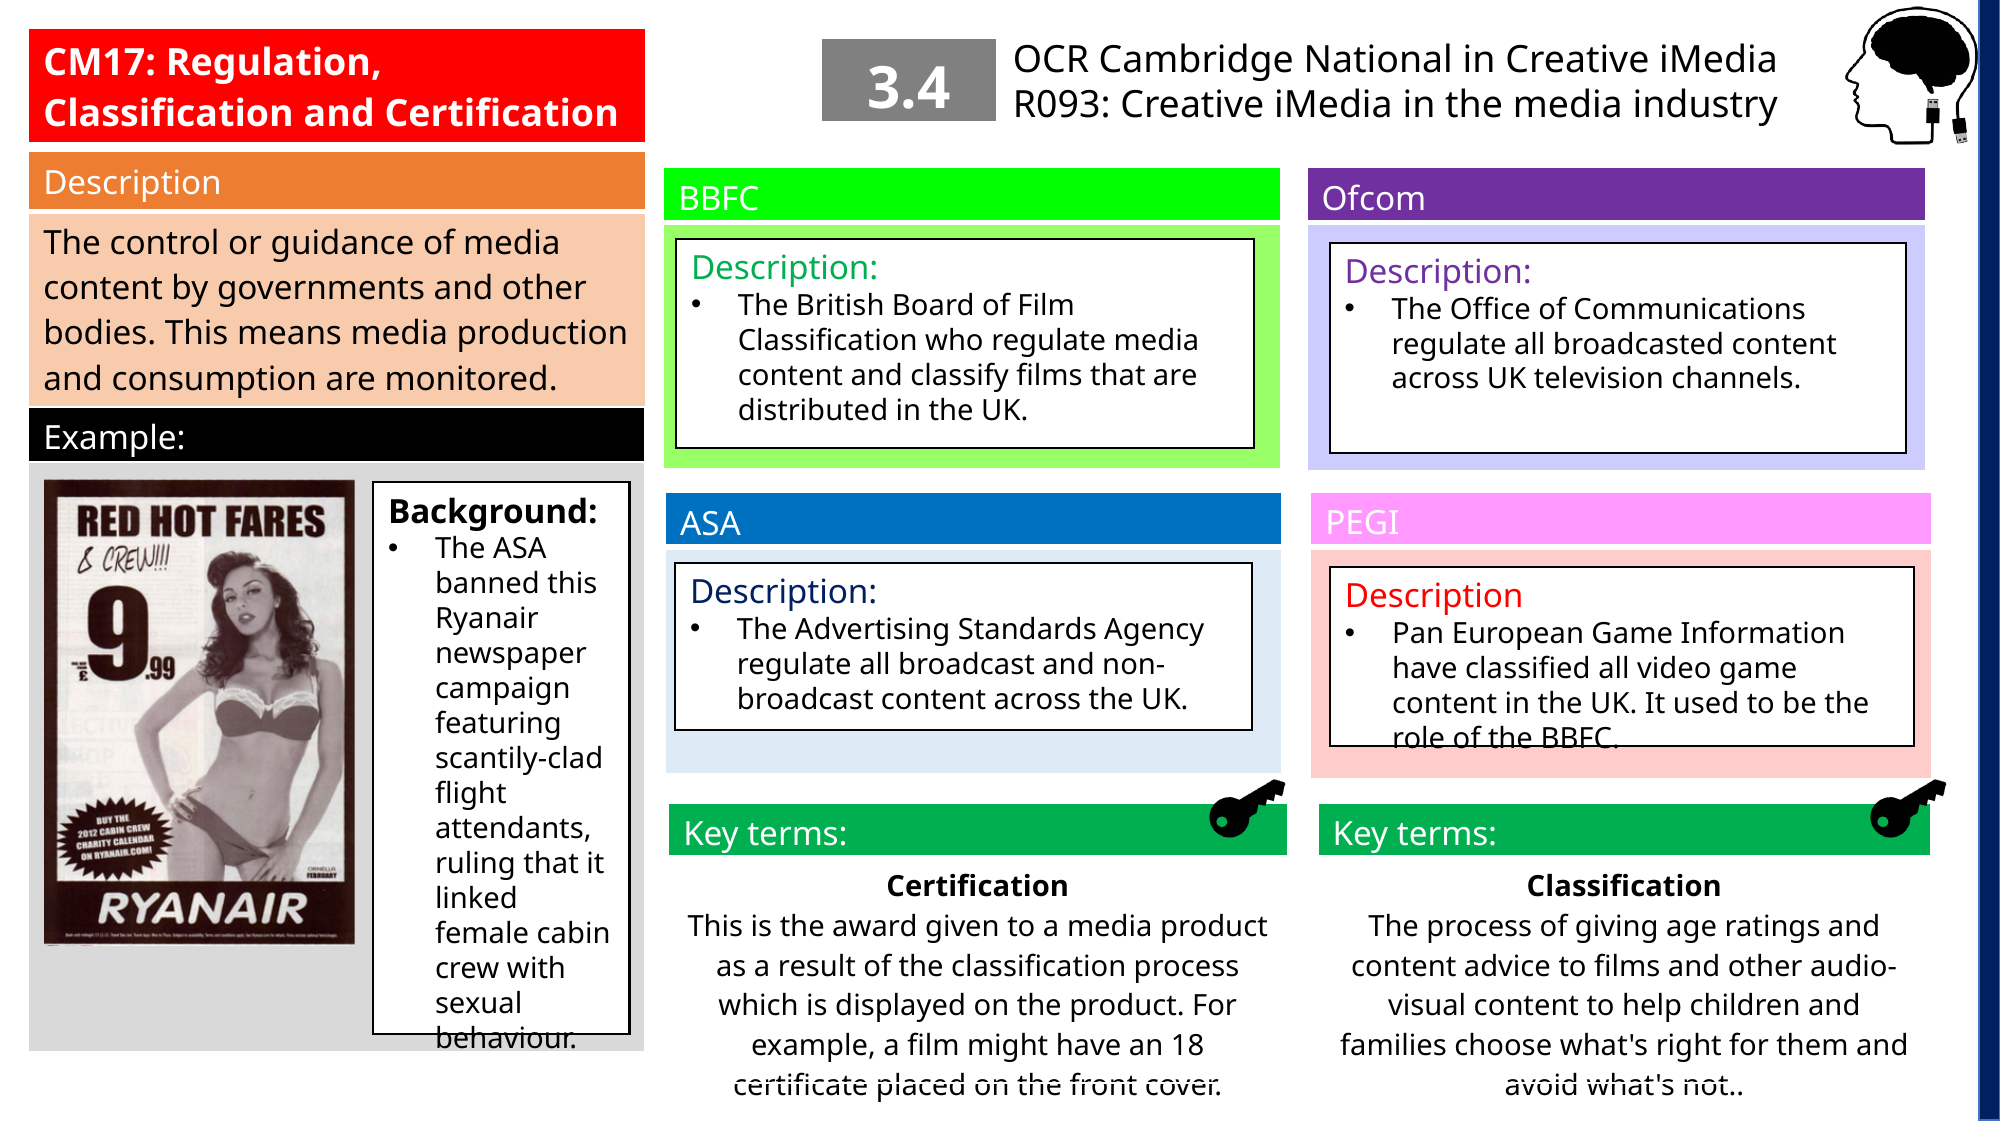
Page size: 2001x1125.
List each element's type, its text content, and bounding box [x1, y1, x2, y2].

text_box Description: The British Board of Film Classification who regulate media content and classify films that are distributed in the UK. [675, 238, 1255, 449]
picture [44, 479, 355, 946]
table_header PEGI [1311, 493, 1931, 544]
text_box [1978, 0, 2000, 1121]
table_header Key terms: [1252, 849, 1287, 855]
table_cell [666, 550, 1281, 773]
text_box Description: The Office of Communications regulate all broadcasted content across UK television channels. [1329, 242, 1907, 454]
table_header CM17: Regulation, Classification and Certification [29, 29, 645, 142]
text_box Description: The Advertising Standards Agency regulate all broadcast and non-broadcast content across the UK. [674, 562, 1253, 731]
picture [1834, 0, 1989, 172]
text_box OCR Cambridge National in Creative iMedia R093: Creative iMedia in the media industry [998, 27, 1834, 133]
table_header Example: [29, 408, 644, 461]
text_box Background: The ASA banned this Ryanair newspaper campaign featuring scantily-clad flight attendants, ruling that it linked female cabin crew with sexual behaviour. [372, 481, 631, 1035]
text_box [1391, 454, 1446, 458]
table_header 3.4 [822, 39, 996, 121]
table_cell [1311, 550, 1931, 778]
table_cell Classification The process of giving age ratings and content advice to films and other audio-visual content to help children and families choose what's right for them and avoid what's not.. [1319, 861, 1930, 1082]
table_header Key terms: [1319, 804, 1889, 855]
table_cell Certification This is the award given to a media product as a result of the classification process which is displayed on the product. For example, a film might have an 18 certificate placed on the front cover. [669, 861, 1287, 1082]
table_cell [664, 225, 1280, 468]
table_header Key terms: [669, 804, 1228, 855]
table_cell [29, 463, 644, 1051]
table_cell The control or guidance of media content by governments and other bodies. This means media production and consumption are monitored. [29, 214, 645, 406]
table_header Ofcom [1308, 168, 1925, 220]
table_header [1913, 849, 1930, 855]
picture [1191, 748, 1307, 863]
table_header ASA [666, 493, 1281, 544]
table_header Description [29, 152, 645, 209]
table_cell [1308, 225, 1925, 470]
text_box Description Pan European Game Information have classified all video game content in the UK. It used to be the role of the BBFC. [1329, 566, 1915, 747]
table_header BBFC [664, 168, 1280, 220]
picture [1852, 748, 1968, 863]
